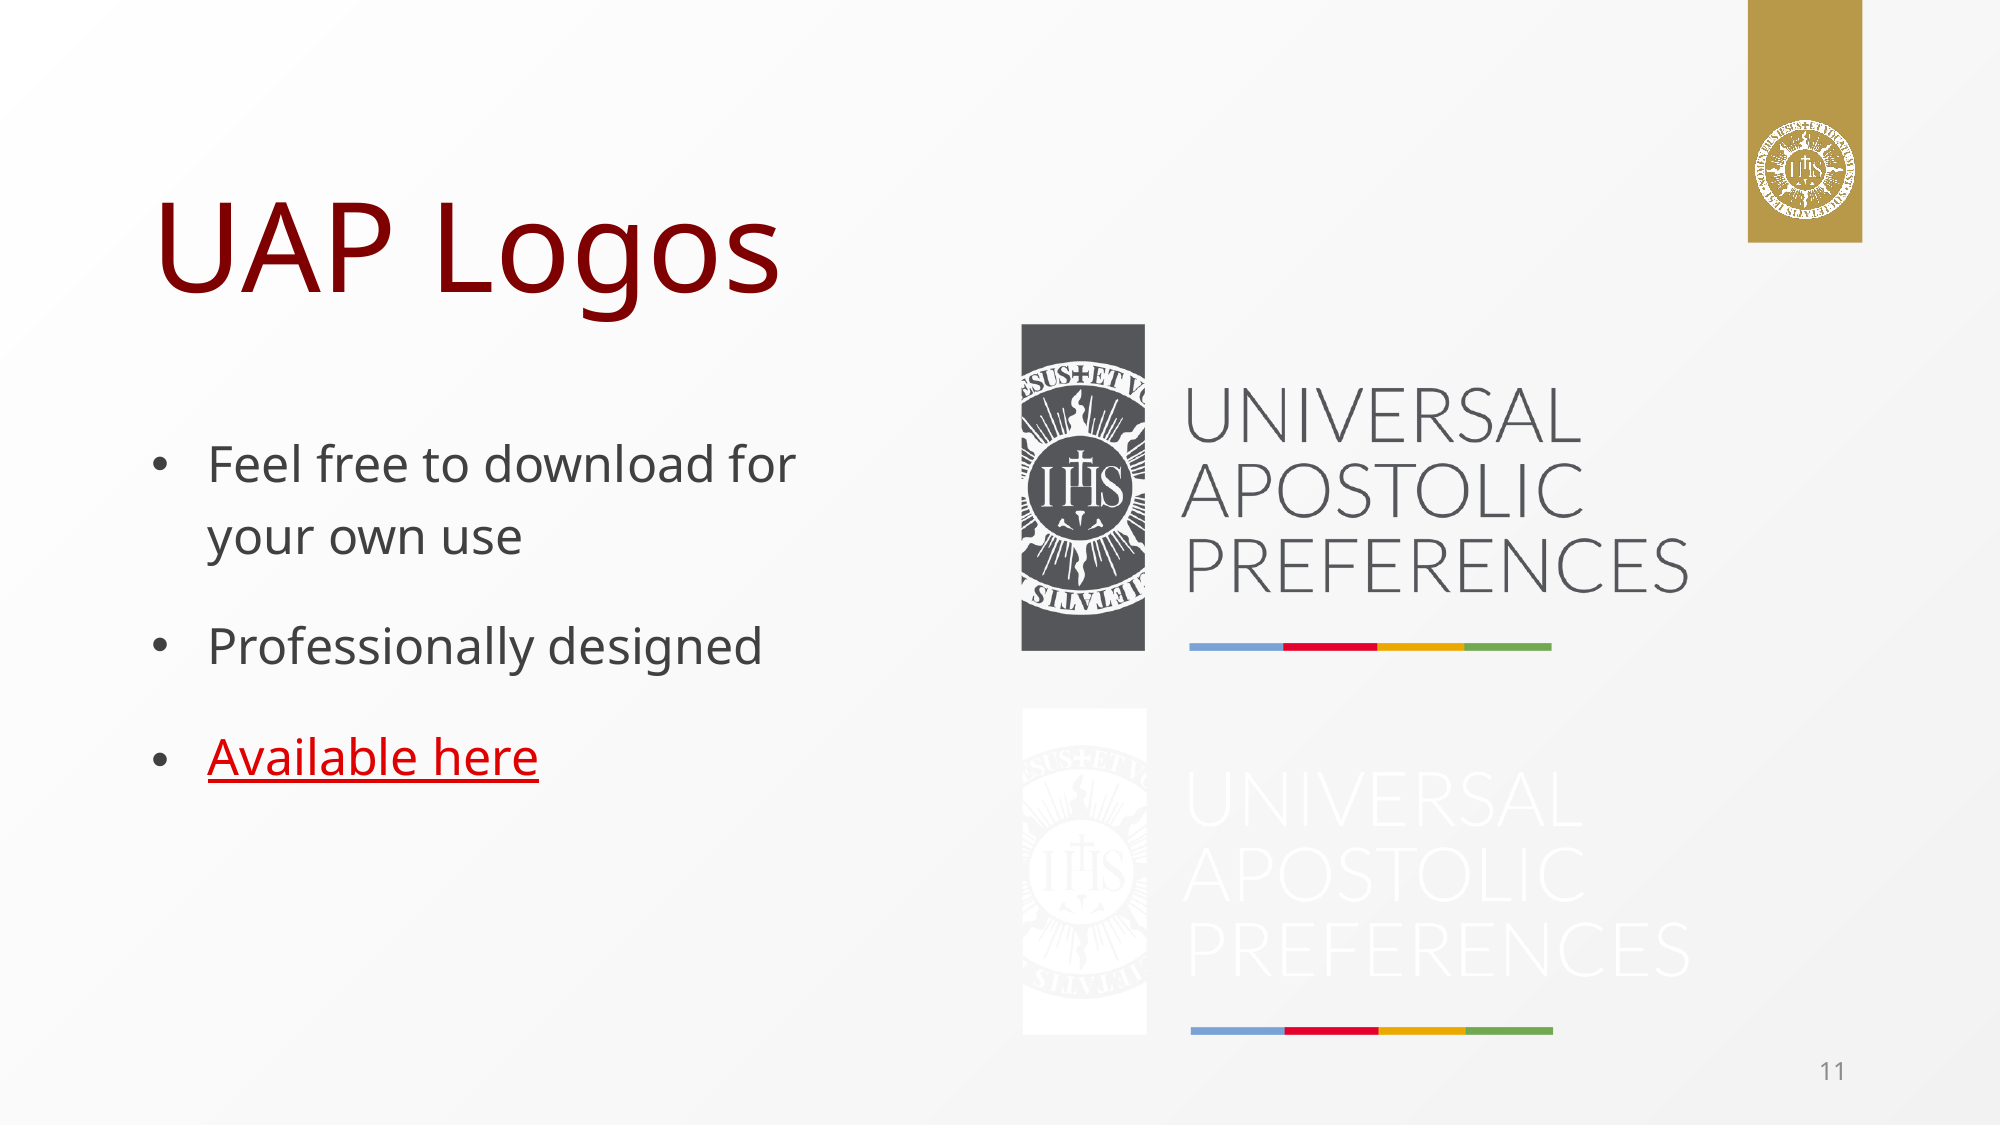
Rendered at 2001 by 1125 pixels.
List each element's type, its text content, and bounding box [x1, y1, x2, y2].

list Feel free to download for your own use Professionally designed Available here [136, 413, 846, 1004]
picture [1755, 120, 1855, 177]
picture [1003, 324, 1713, 651]
title UAP Logos [136, 177, 1920, 355]
picture [1003, 708, 1713, 1035]
slide_number 11 [1412, 1042, 1863, 1103]
